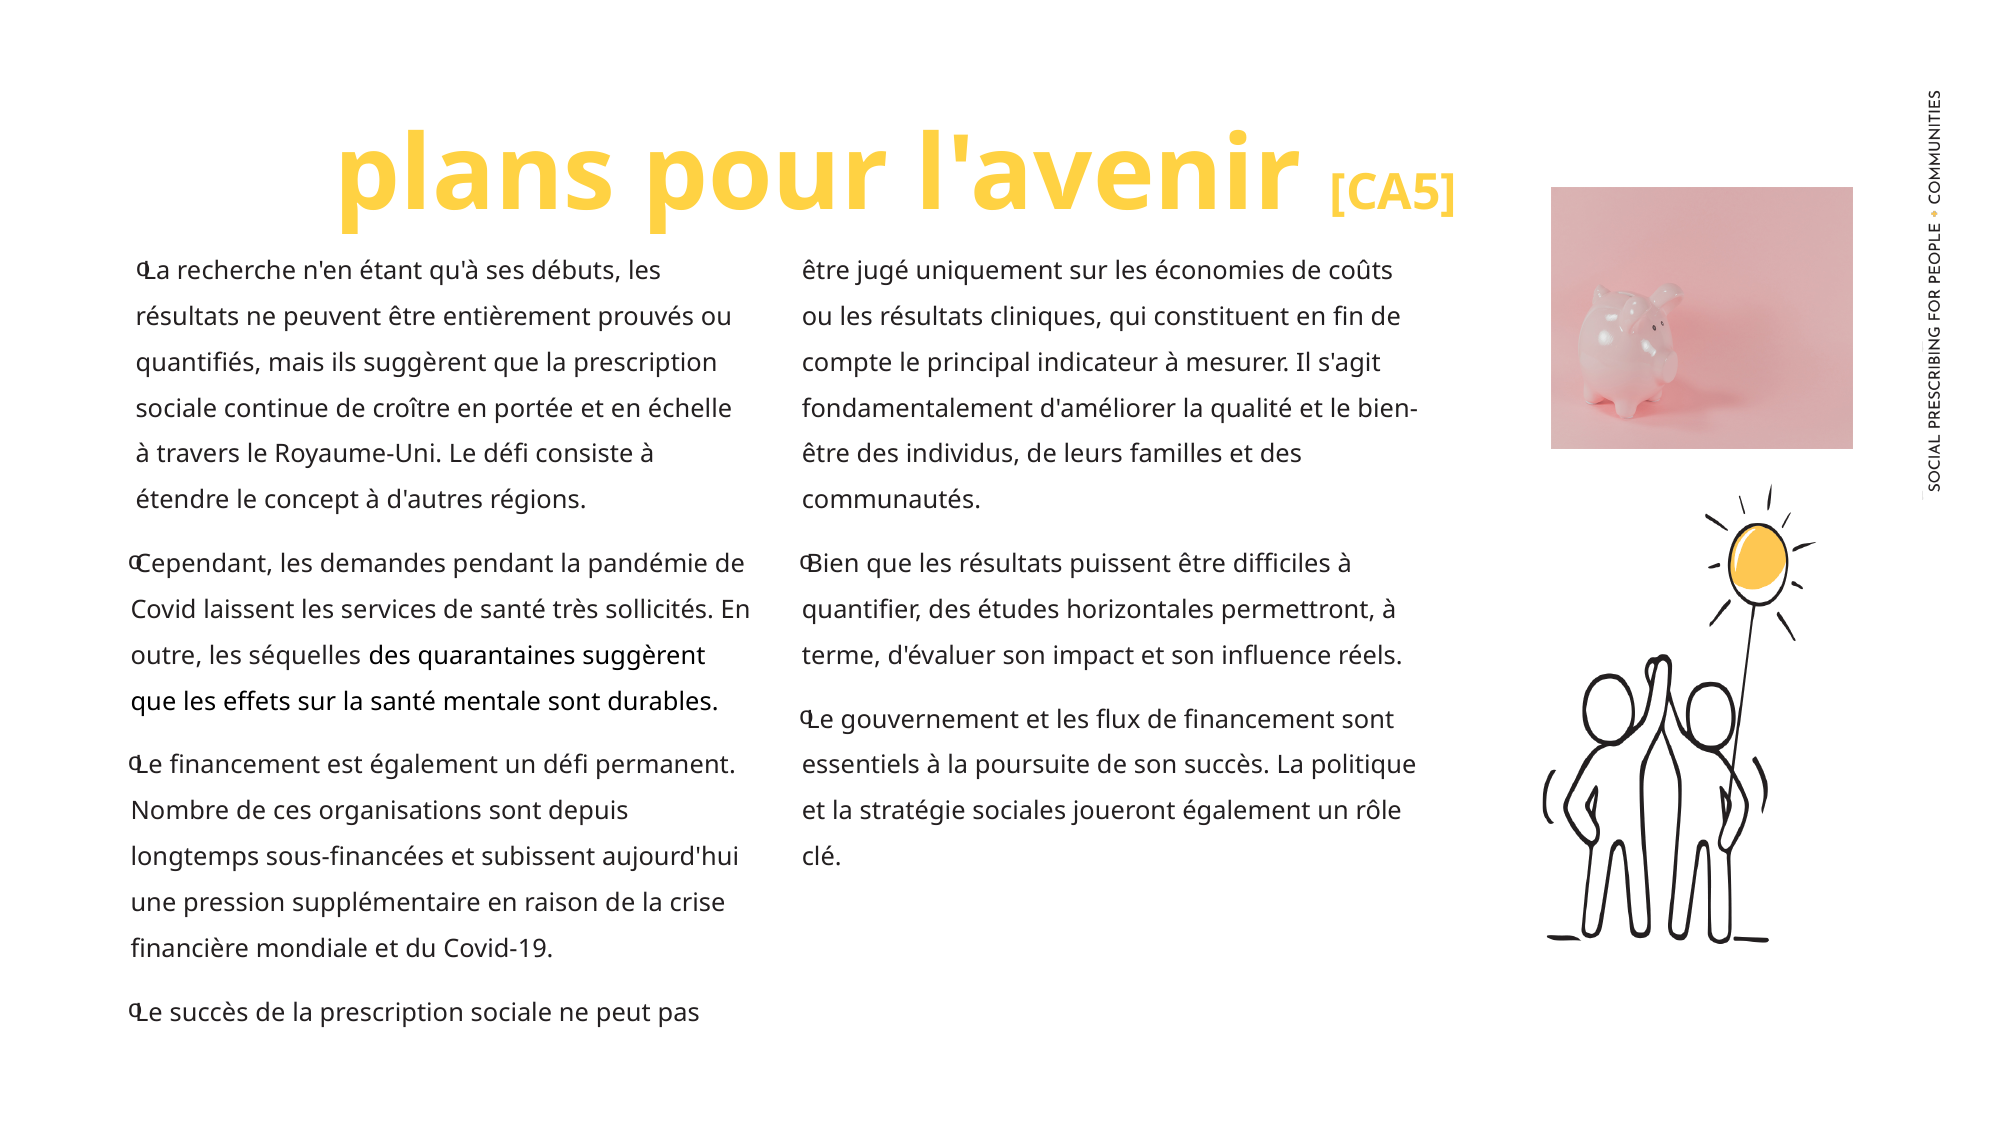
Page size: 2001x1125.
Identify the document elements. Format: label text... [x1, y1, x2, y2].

picture [1407, 84, 1946, 1031]
list plans pour l'avenir [CA5] [101, 111, 1664, 232]
list La recherche n'en étant qu'à ses débuts, les résultats ne peuvent être entièrement prouvés ou quantifiés, mais ils suggèrent que la prescription sociale continue de croître en portée et en échelle à travers le Royaume-Uni. Le défi consiste à étendre le concept à d'autres régions. Cependant, les demandes pendant la pandémie de Covid laissent les services de santé très sollicités. En outre, les séquelles des quarantaines suggèrent que les effets sur la santé mentale sont durables. Le financement est également un défi permanent. Nombre de ces organisations sont depuis longtemps sous-financées et subissent aujourd'hui une pression supplémentaire en raison de la crise financière mondiale et du Covid-19. Le succès de la prescription sociale ne peut pas être jugé uniquement sur les économies de coûts ou les résultats cliniques, qui constituent en fin de compte le principal indicateur à mesurer. Il s'agit fondamentalement d'améliorer la qualité et le bien-être des individus, de leurs familles et des communautés. Bien que les résultats puissent être difficiles à quantifier, des études horizontales permettront, à terme, d'évaluer son impact et son influence réels. Le gouvernement et les flux de financement sont essentiels à la poursuite de son succès. La politique et la stratégie sociales joueront également un rôle clé. [67, 231, 1440, 1053]
